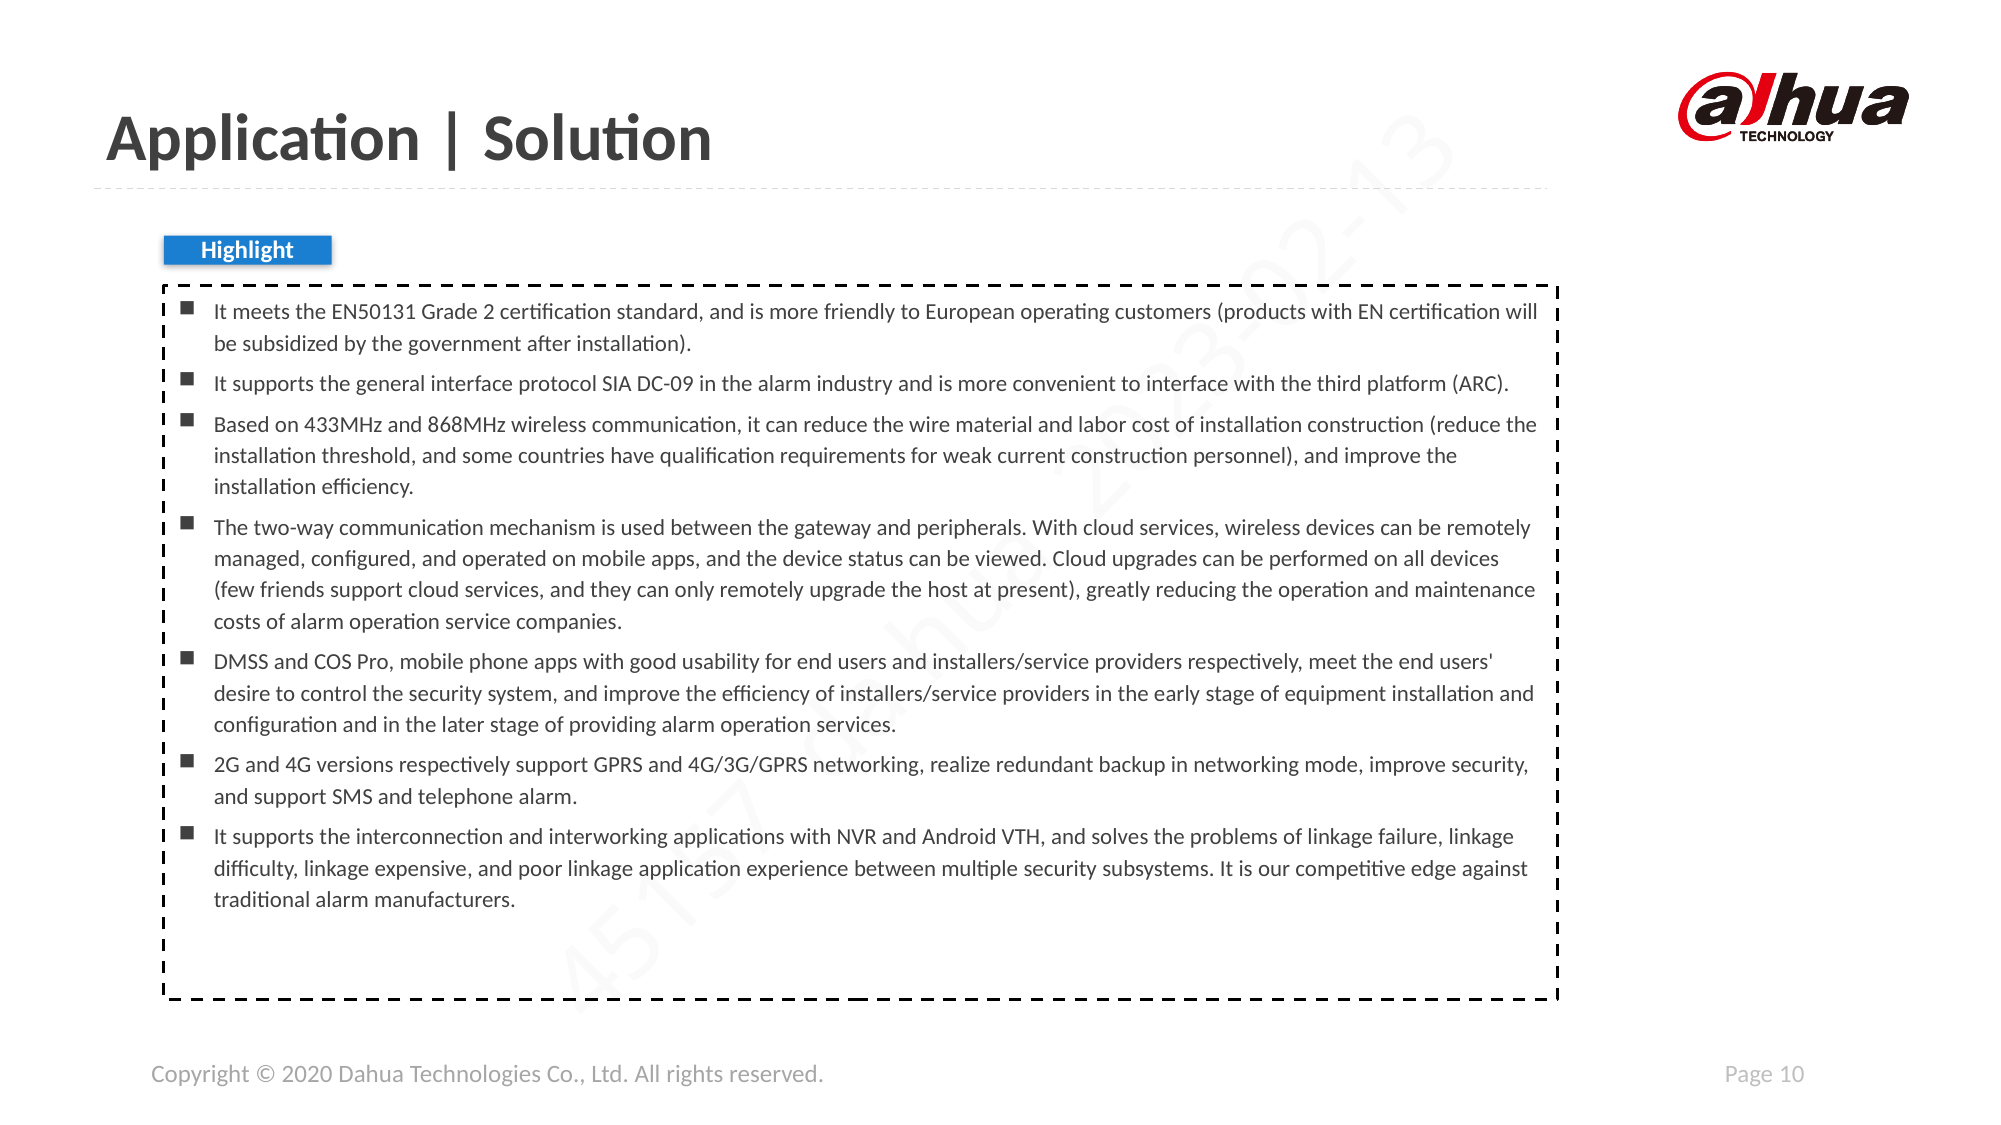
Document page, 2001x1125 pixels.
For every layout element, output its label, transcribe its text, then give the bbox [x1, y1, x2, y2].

text_box Highlight [163, 235, 332, 265]
text_box It meets the EN50131 Grade 2 certification standard, and is more friendly to European operating customers (products with EN certification will be subsidized by the government after installation). It supports the general interface protocol SIA DC-09 in the alarm industry and is more convenient to interface with the third platform (ARC). Based on 433MHz and 868MHz wireless communication, it can reduce the wire material and labor cost of installation construction (reduce the installation threshold, and some countries have qualification requirements for weak current construction personnel), and improve the installation efficiency. The two-way communication mechanism is used between the gateway and peripherals. With cloud services, wireless devices can be remotely managed, configured, and operated on mobile apps, and the device status can be viewed. Cloud upgrades can be performed on all devices (few friends support cloud services, and they can only remotely upgrade the host at present), greatly reducing the operation and maintenance costs of alarm operation service companies. DMSS and COS Pro, mobile phone apps with good usability for end users and installers/service providers respectively, meet the end users' desire to control the security system, and improve the efficiency of installers/service providers in the early stage of equipment installation and configuration and in the later stage of providing alarm operation services. 2G and 4G versions respectively support GPRS and 4G/3G/GPRS networking, realize redundant backup in networking mode, improve security, and support SMS and telephone alarm. It supports the interconnection and interworking applications with NVR and Android VTH, and solves the problems of linkage failure, linkage difficulty, linkage expensive, and poor linkage application experience between multiple security subsystems. It is our competitive edge against traditional alarm manufacturers. [162, 284, 1559, 1002]
title Application | Solution [93, 80, 1359, 188]
picture [1675, 70, 1912, 143]
